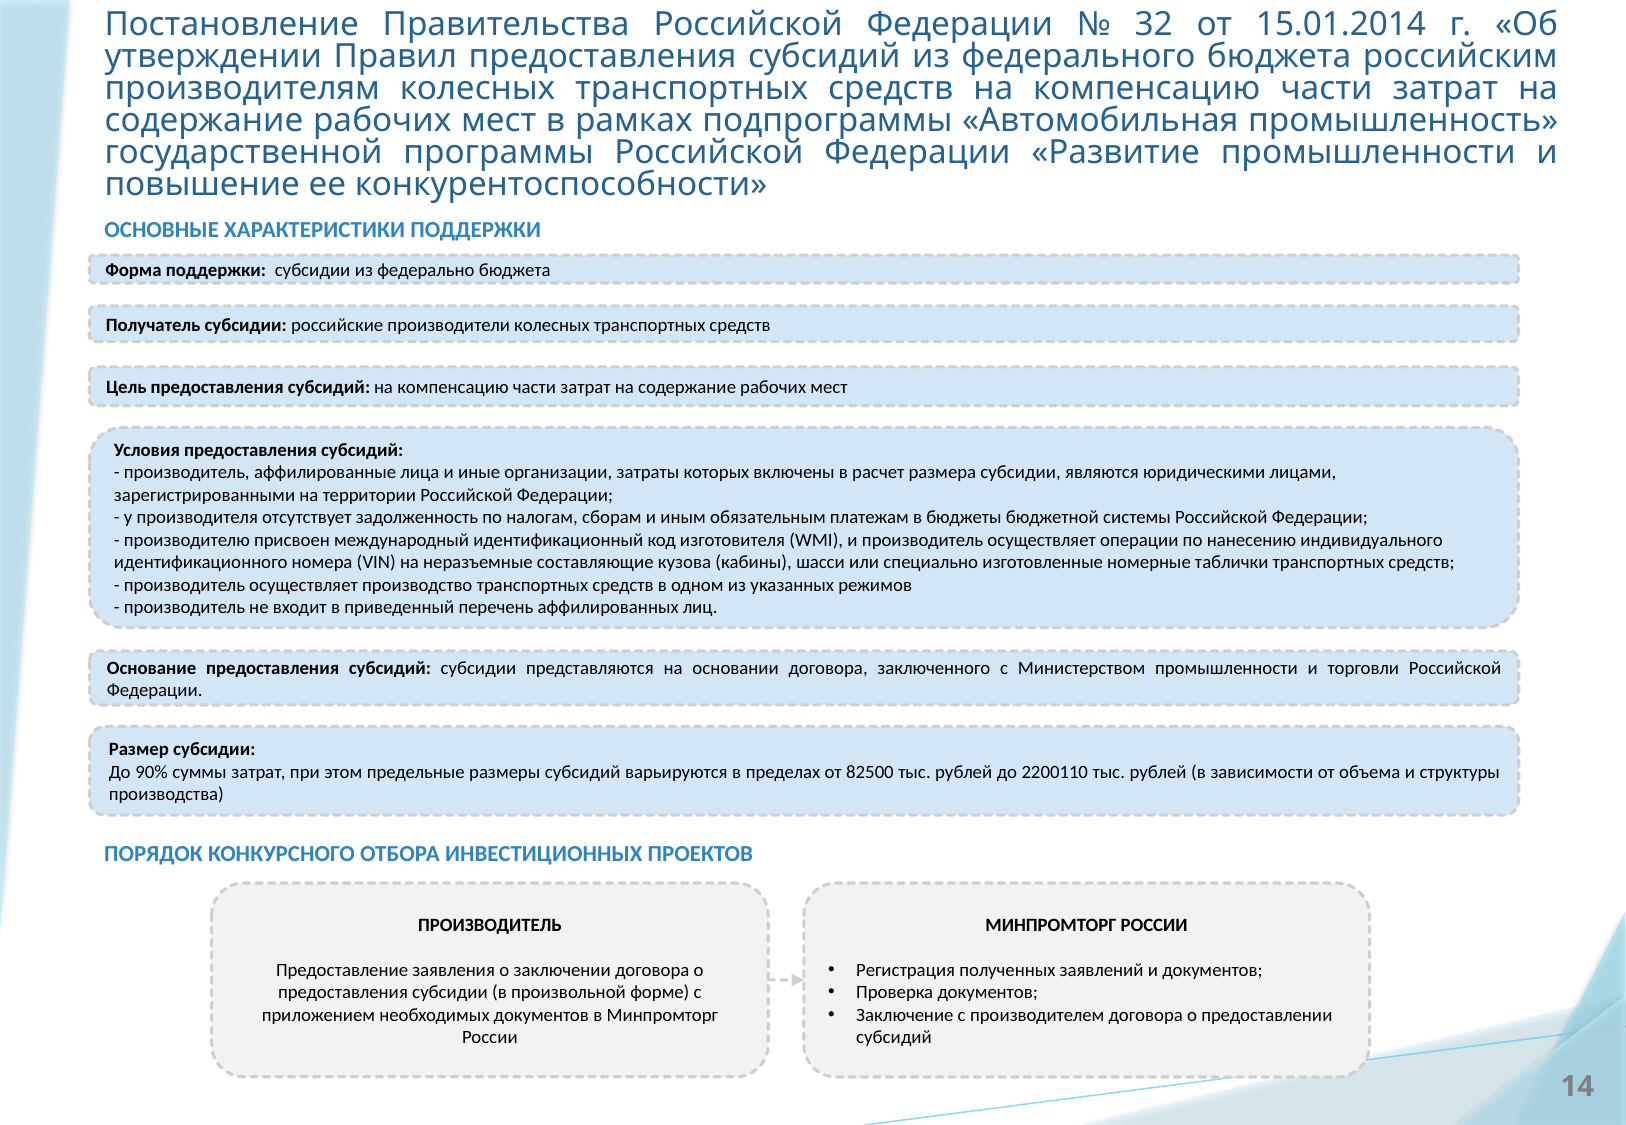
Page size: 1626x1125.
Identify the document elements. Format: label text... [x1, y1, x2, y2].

text_box ПРОИЗВОДИТЕЛЬ Предоставление заявления о заключении договора о предоставления субсидии (в произвольной форме) с приложением необходимых документов в Минпромторг России [210, 881, 770, 1079]
text_box 14 [1541, 1060, 1613, 1111]
text_box Постановление Правительства Российской Федерации № 32 от 15.01.2014 г. «Об утверждении Правил предоставления субсидий из федерального бюджета российским производителям колесных транспортных средств на компенсацию части затрат на содержание рабочих мест в рамках подпрограммы «Автомобильная промышленность» государственной программы Российской Федерации «Развитие промышленности и повышение ее конкурентоспособности» [89, 2, 1575, 95]
text_box МИНПРОМТОРГ РОССИИ Регистрация полученных заявлений и документов; Проверка документов; Заключение с производителем договора о предоставлении субсидий [802, 881, 1372, 1079]
text_box Размер субсидии: До 90% суммы затрат, при этом предельные размеры субсидий варьируются в пределах от 82500 тыс. рублей до 2200110 тыс. рублей (в зависимости от объема и структуры производства) [87, 724, 1521, 817]
text_box ПОРЯДОК КОНКУРСНОГО ОТБОРА ИНВЕСТИЦИОННЫХ ПРОЕКТОВ [89, 830, 1519, 873]
text_box Форма поддержки: субсидии из федерально бюджета [87, 253, 1521, 285]
text_box Основание предоставления субсидий: субсидии представляются на основании договора, заключенного с Министерством промышленности и торговли Российской Федерации. [88, 649, 1521, 707]
text_box Получатель субсидии: российские производители колесных транспортных средств [87, 304, 1521, 344]
text_box Условия предоставления субсидий: - производитель, аффилированные лица и иные организации, затраты которых включены в расчет размера субсидии, являются юридическими лицами, зарегистрированными на территории Российской Федерации; - у производителя отсутствует задолженность по налогам, сборам и иным обязательным платежам в бюджеты бюджетной системы Российской Федерации; - производителю присвоен международный идентификационный код изготовителя (WMI), и производитель осуществляет операции по нанесению индивидуального идентификационного номера (VIN) на неразъемные составляющие кузова (кабины), шасси или специально изготовленные номерные таблички транспортных средств; - производитель осуществляет производство транспортных средств в одном из указанных режимов - производитель не входит в приведенный перечень аффилированных лиц. [87, 425, 1521, 630]
text_box Цель предоставления субсидий: на компенсацию части затрат на содержание рабочих мест [87, 365, 1521, 408]
text_box ОСНОВНЫЕ ХАРАКТЕРИСТИКИ ПОДДЕРЖКИ [89, 206, 622, 249]
